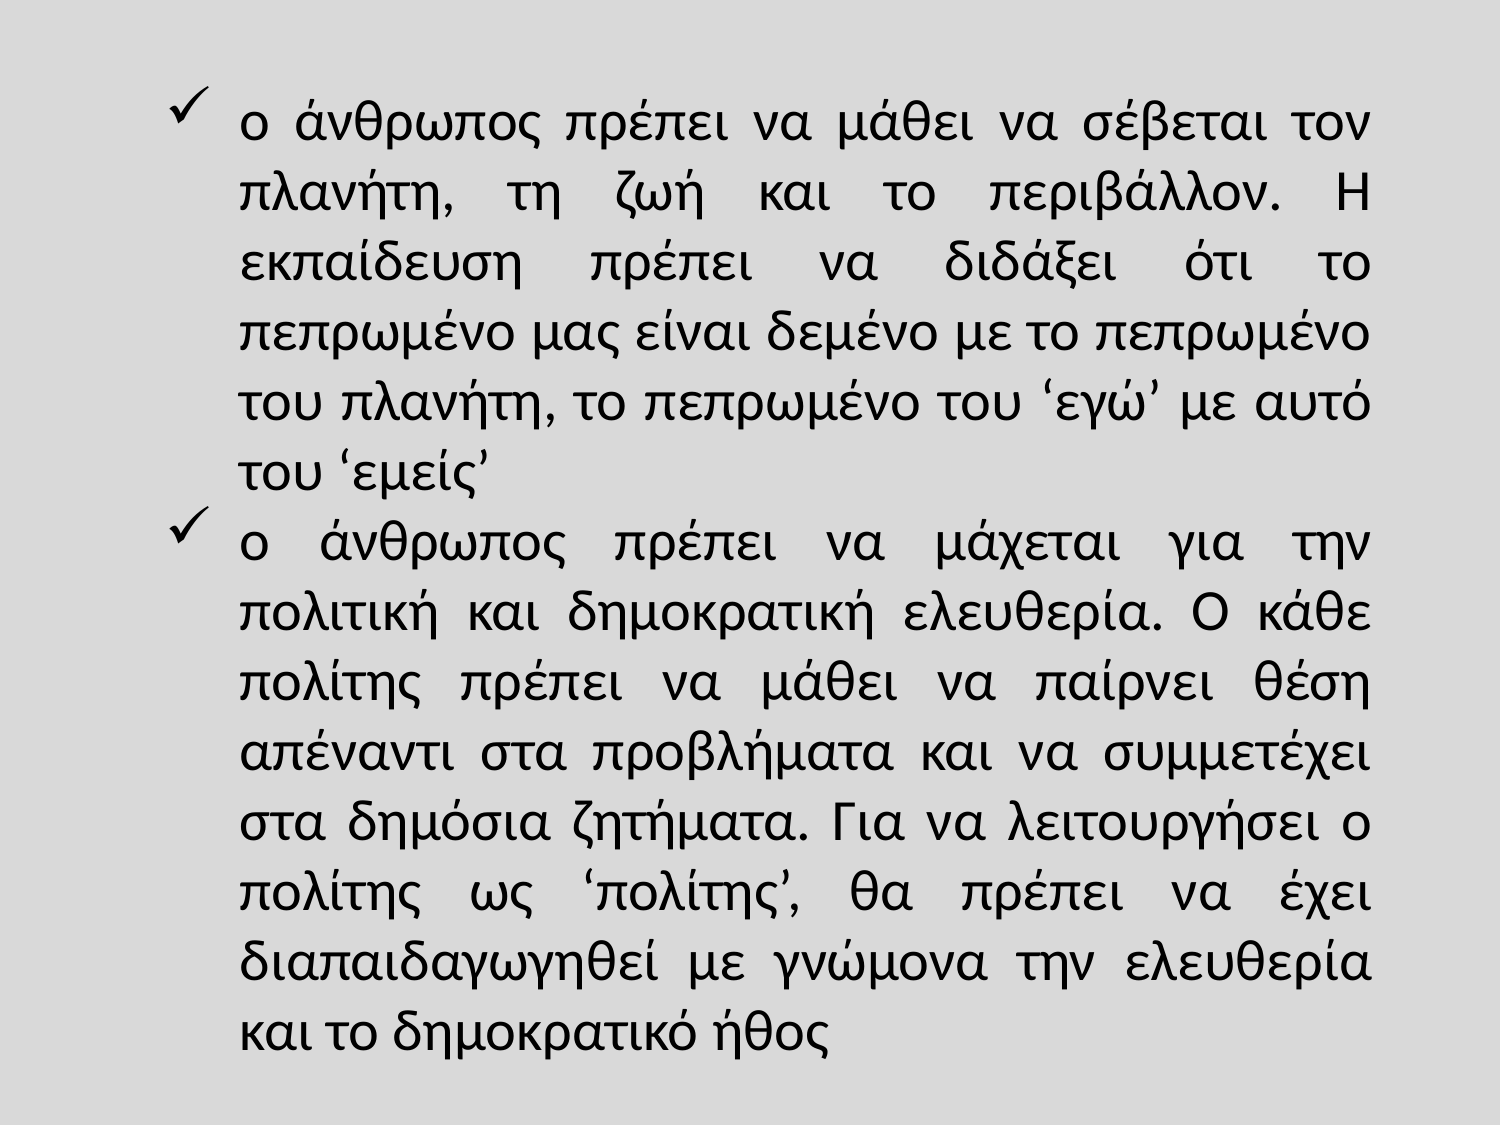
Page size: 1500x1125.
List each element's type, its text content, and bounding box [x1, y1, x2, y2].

text_box ο άνθρωπος πρέπει να μάθει να σέβεται τον πλανήτη, τη ζωή και το περιβάλλον. Η εκπαίδευση πρέπει να διδάξει ότι το πεπρωμένο μας είναι δεμένο με το πεπρωμένο του πλανήτη, το πεπρωμένο του ‘εγώ’ με αυτό του ‘εμείς’ ο άνθρωπος πρέπει να μάχεται για την πολιτική και δημοκρατική ελευθερία. Ο κάθε πολίτης πρέπει να μάθει να παίρνει θέση απέναντι στα προβλήματα και να συμμετέχει στα δημόσια ζητήματα. Για να λειτουργήσει ο πολίτης ως ‘πολίτης’, θα πρέπει να έχει διαπαιδαγωγηθεί με γνώμονα την ελευθερία και το δημοκρατικό ήθος [150, 74, 1388, 1070]
